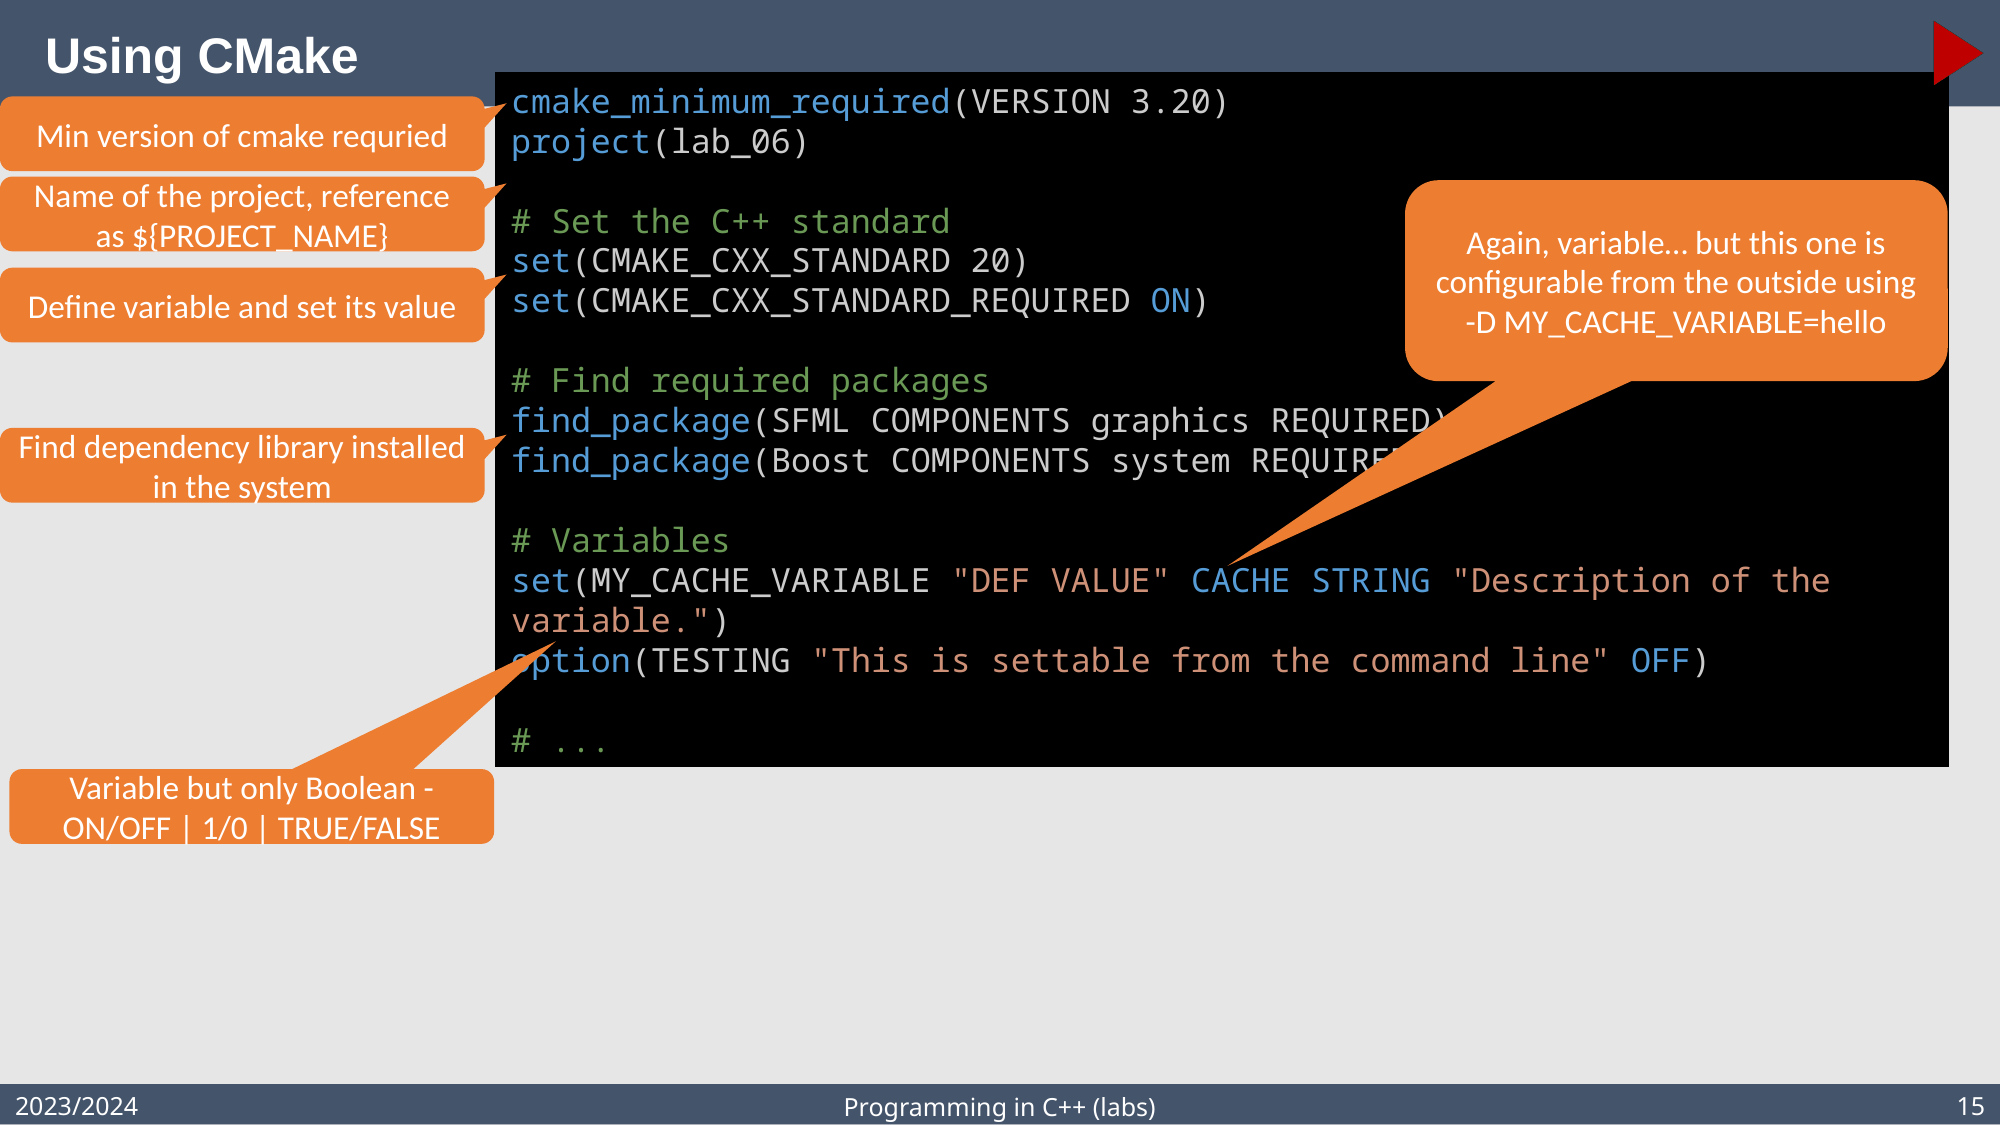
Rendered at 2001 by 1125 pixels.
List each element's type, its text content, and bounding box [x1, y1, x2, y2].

title Using CMake [0, 0, 2000, 107]
text_box 15 [1550, 1082, 2000, 1124]
text_box Name of the project, reference as ${PROJECT_NAME} [0, 175, 509, 252]
picture [1917, 11, 2000, 95]
text_box Define variable and set its value [0, 267, 509, 343]
text_box 2023/2024 [0, 1082, 450, 1124]
text_box Find dependency library installed in the system [0, 427, 509, 504]
text_box Variable but only Boolean - ON/OFF | 1/0 | TRUE/FALSE [8, 640, 557, 845]
text_box Programming in C++ (labs) [662, 1084, 1338, 1125]
text_box cmake_minimum_required(VERSION 3.20) project(lab_06) # Set the C++ standard set(CMAKE_CXX_STANDARD 20) set(CMAKE_CXX_STANDARD_REQUIRED ON) # Find required packages find_package(SFML COMPONENTS graphics REQUIRED) find_package(Boost COMPONENTS system REQUIRED) # Variables set(MY_CACHE_VARIABLE "DEF VALUE" CACHE STRING "Description of the variable.") option(TESTING "This is settable from the command line" OFF) # ... [495, 72, 1948, 767]
text_box Again, variable… but this one is configurable from the outside using -D MY_CACHE_VARIABLE=hello [1227, 179, 1949, 567]
text_box Min version of cmake requried [0, 95, 509, 172]
